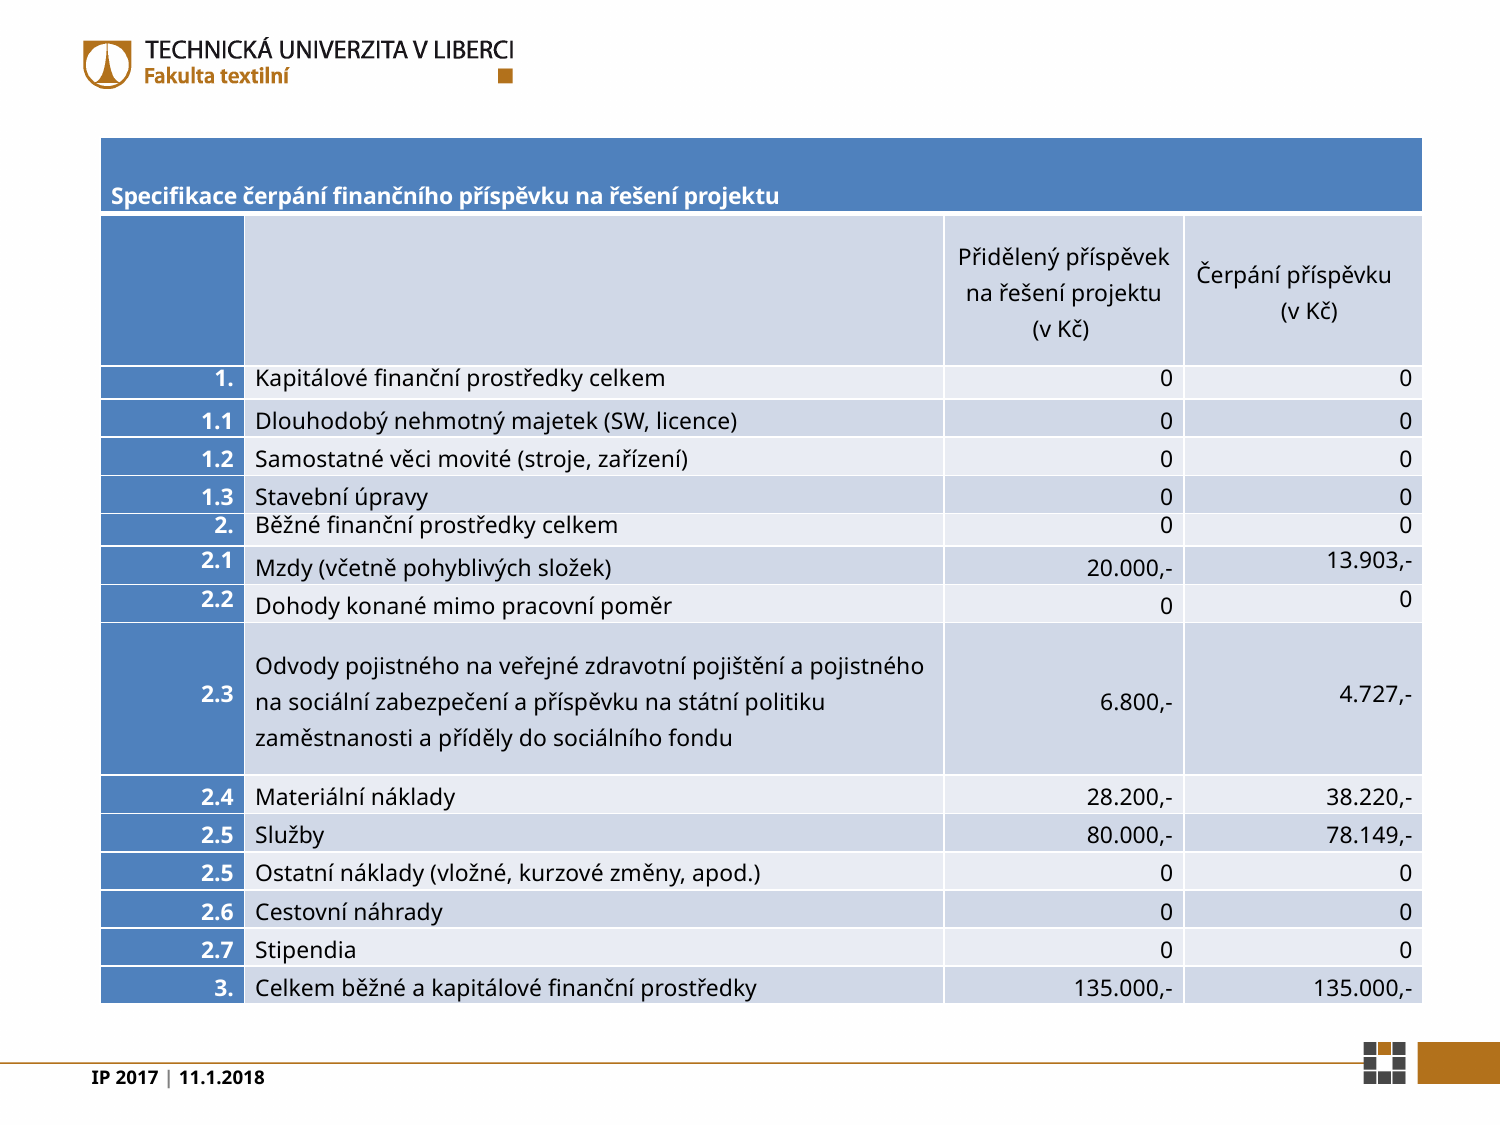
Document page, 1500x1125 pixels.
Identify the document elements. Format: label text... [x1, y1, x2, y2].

table_cell 135.000,- [1185, 967, 1422, 1003]
table_cell 135.000,- [945, 967, 1183, 1003]
table_cell 2.6 [101, 891, 244, 927]
table_cell Dohody konané mimo pracovní poměr [245, 585, 943, 622]
table_cell 2.5 [101, 814, 244, 851]
table_cell 2.3 [101, 623, 244, 774]
picture [0, 0, 1500, 1125]
table_cell 0 [1185, 585, 1422, 622]
table_cell 0 [945, 476, 1183, 513]
table_cell 0 [945, 514, 1183, 545]
table_cell 0 [1185, 891, 1422, 927]
table_cell 3. [101, 967, 244, 1003]
table_cell 0 [1185, 514, 1422, 545]
table_cell 78.149,- [1185, 814, 1422, 851]
table_cell [101, 216, 244, 365]
table_cell 0 [1185, 853, 1422, 889]
table_cell 0 [945, 367, 1183, 398]
table_cell Kapitálové finanční prostředky celkem [245, 367, 943, 398]
table_cell [245, 216, 943, 365]
table_cell 6.800,- [945, 623, 1183, 774]
table_cell Ostatní náklady (vložné, kurzové změny, apod.) [245, 853, 943, 889]
table_cell Služby [245, 814, 943, 851]
table_cell Samostatné věci movité (stroje, zařízení) [245, 438, 943, 475]
table_cell 0 [945, 929, 1183, 965]
table_cell 4.727,- [1185, 623, 1422, 774]
table_cell 2.5 [101, 853, 244, 889]
table_cell Dlouhodobý nehmotný majetek (SW, licence) [245, 400, 943, 436]
table_cell 0 [945, 438, 1183, 475]
table_cell 2.4 [101, 776, 244, 813]
table_cell Celkem běžné a kapitálové finanční prostředky [245, 967, 943, 1003]
table_cell 0 [945, 400, 1183, 436]
table_cell 0 [945, 891, 1183, 927]
table_cell 2.2 [101, 585, 244, 622]
table_cell Cestovní náhrady [245, 891, 943, 927]
table_cell 0 [1185, 929, 1422, 965]
table_cell 1. [101, 367, 244, 398]
table_cell 28.200,- [945, 776, 1183, 813]
table_cell 2.7 [101, 929, 244, 965]
table_header Specifikace čerpání finančního příspěvku na řešení projektu [101, 138, 1422, 211]
table_cell 13.903,- [1185, 547, 1422, 584]
table_cell Stavební úpravy [245, 476, 943, 513]
table_cell Odvody pojistného na veřejné zdravotní pojištění a pojistného na sociální zabezpečení a příspěvku na státní politiku zaměstnanosti a příděly do sociálního fondu [245, 623, 943, 774]
text_box IP 2017 | 11.1.2018 [76, 1058, 1341, 1096]
table_cell Běžné finanční prostředky celkem [245, 514, 943, 545]
table_cell 38.220,- [1185, 776, 1422, 813]
table_cell Stipendia [245, 929, 943, 965]
table_cell Mzdy (včetně pohyblivých složek) [245, 547, 943, 584]
table_cell Čerpání příspěvku (v Kč) [1185, 216, 1422, 365]
table_cell 2.1 [101, 547, 244, 584]
table_cell Materiální náklady [245, 776, 943, 813]
table_cell 0 [1185, 476, 1422, 513]
table_cell 2. [101, 514, 244, 545]
table_cell 1.1 [101, 400, 244, 436]
table_cell 0 [945, 585, 1183, 622]
table_cell 0 [1185, 367, 1422, 398]
table_cell 0 [1185, 400, 1422, 436]
table_cell 80.000,- [945, 814, 1183, 851]
table_cell Přidělený příspěvek na řešení projektu (v Kč) [945, 216, 1183, 365]
table_cell 1.2 [101, 438, 244, 475]
table_cell 0 [1185, 438, 1422, 475]
table_cell 1.3 [101, 476, 244, 513]
table_cell 0 [945, 853, 1183, 889]
table_cell 20.000,- [945, 547, 1183, 584]
